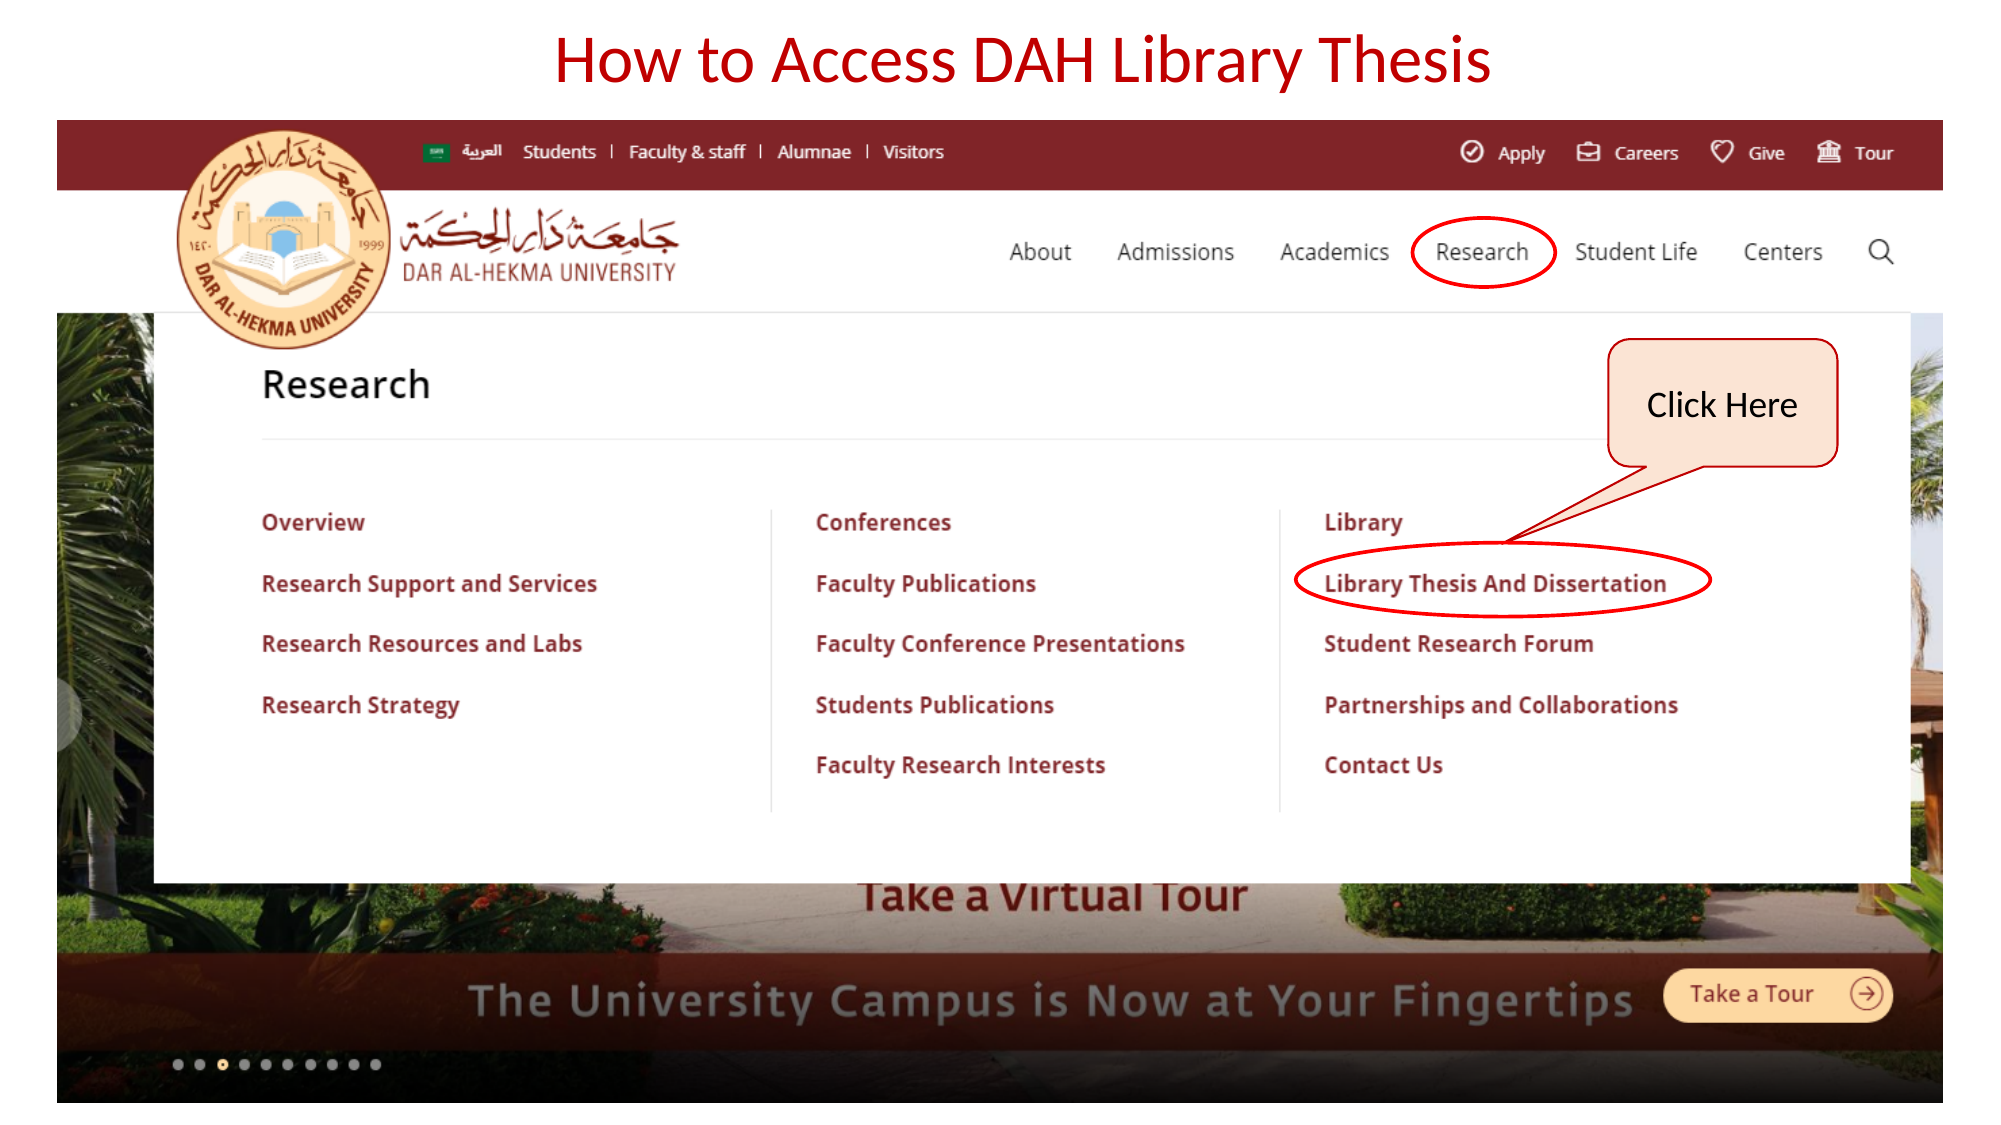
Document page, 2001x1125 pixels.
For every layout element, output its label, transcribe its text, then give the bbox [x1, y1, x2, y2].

picture [56, 120, 1944, 1104]
title How to Access DAH Library Thesis [210, 15, 1838, 105]
